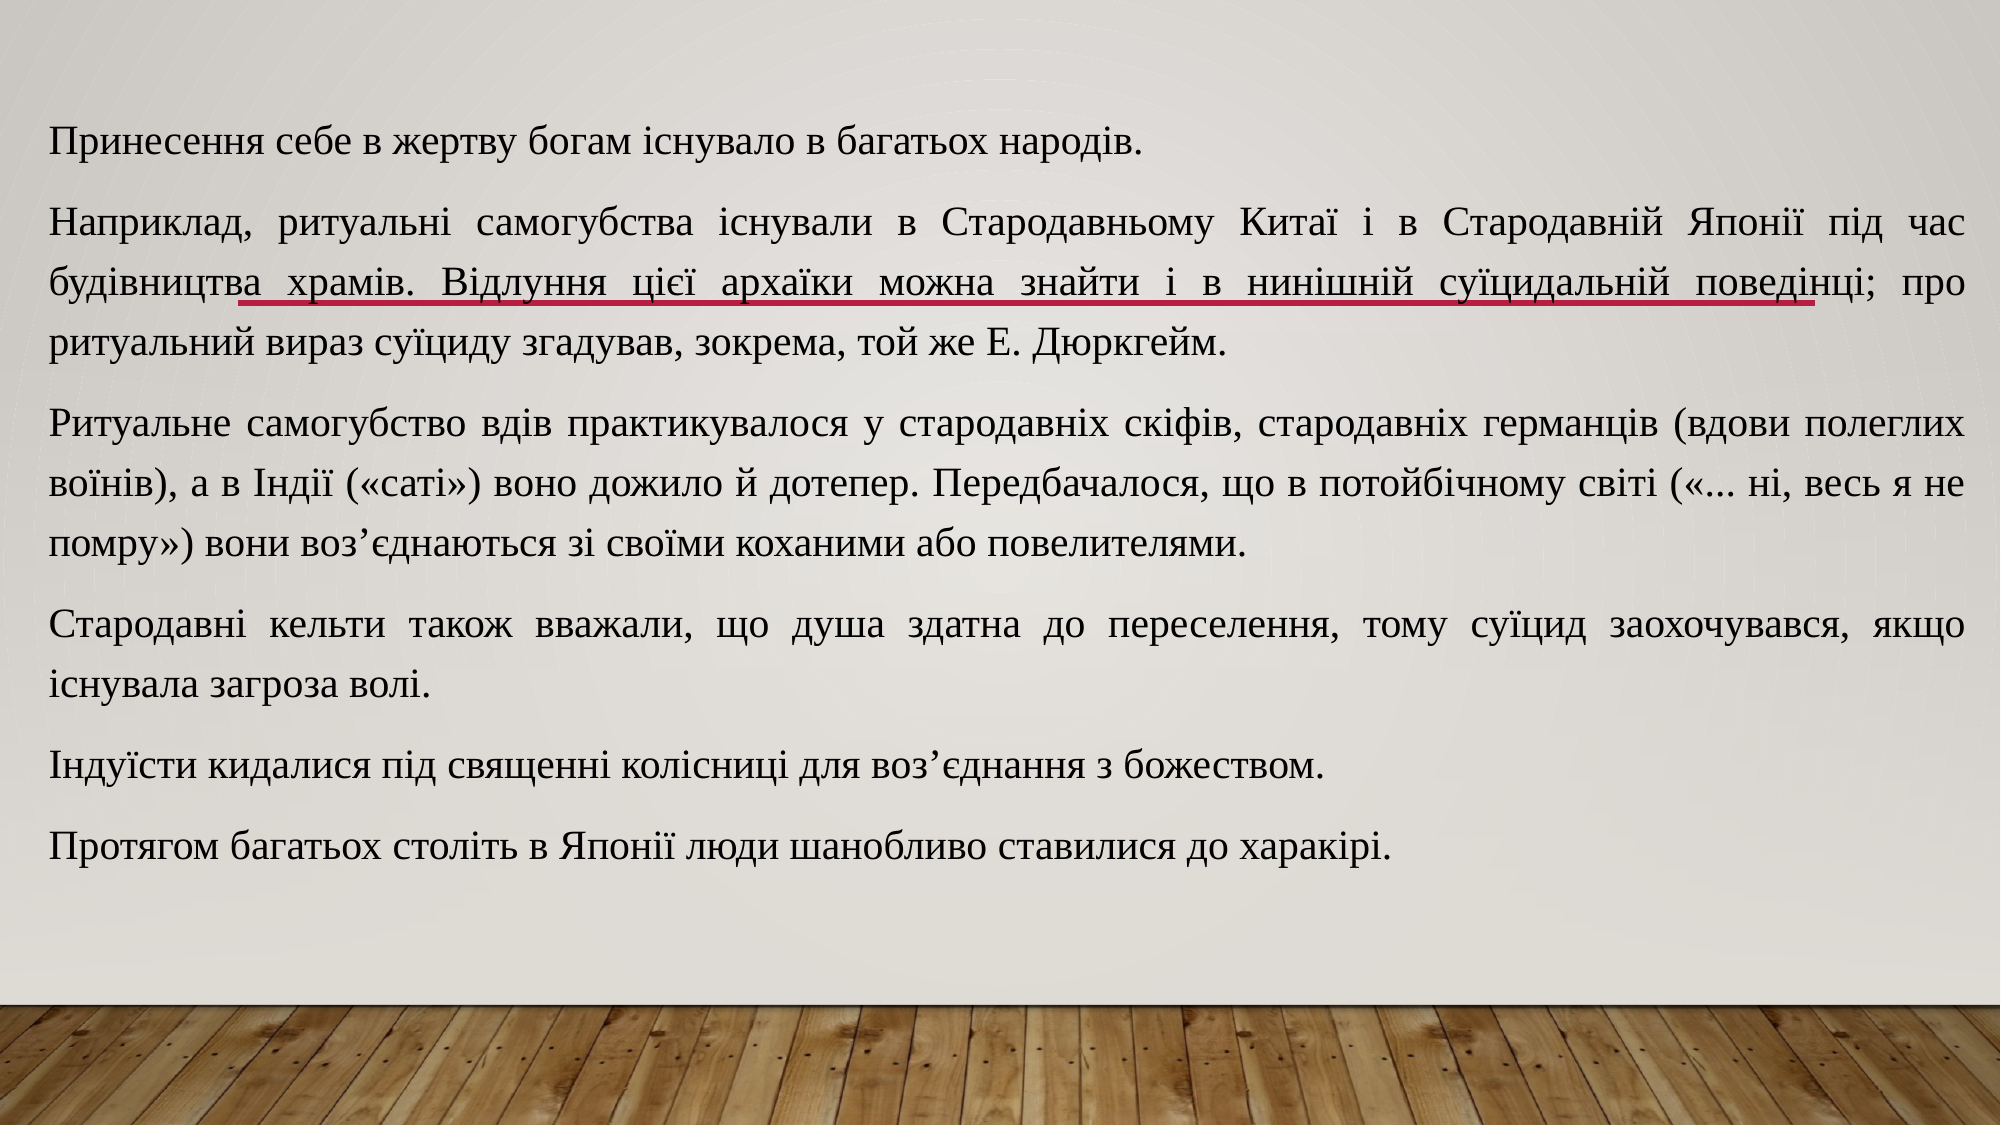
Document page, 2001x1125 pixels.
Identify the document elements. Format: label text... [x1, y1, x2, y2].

list Принесення себе в жертву богам існувало в багатьох народів. Наприклад, ритуальні самогубства існували в Стародавньому Китаї і в Стародавній Японії під час будівництва храмів. Відлуння цієї архаїки можна знайти і в нинішній суїцидальній поведінці; про ритуальний вираз суїциду згадував, зокрема, той же Е. Дюркгейм. Ритуальне самогубство вдів практикувалося у стародавніх скіфів, стародавніх германців (вдови полеглих воїнів), а в Індії («саті») воно дожило й дотепер. Передбачалося, що в потойбічному світі («... ні, весь я не помру») вони воз’єднаються зі своїми коханими або повелителями. Стародавні кельти також вважали, що душа здатна до переселення, тому суїцид заохочувався, якщо існувала загроза волі. Індуїсти кидалися під священні колісниці для воз’єднання з божеством. Протягом багатьох століть в Японії люди шанобливо ставилися до харакірі. [33, 95, 1982, 1014]
picture [0, 1005, 2000, 1125]
